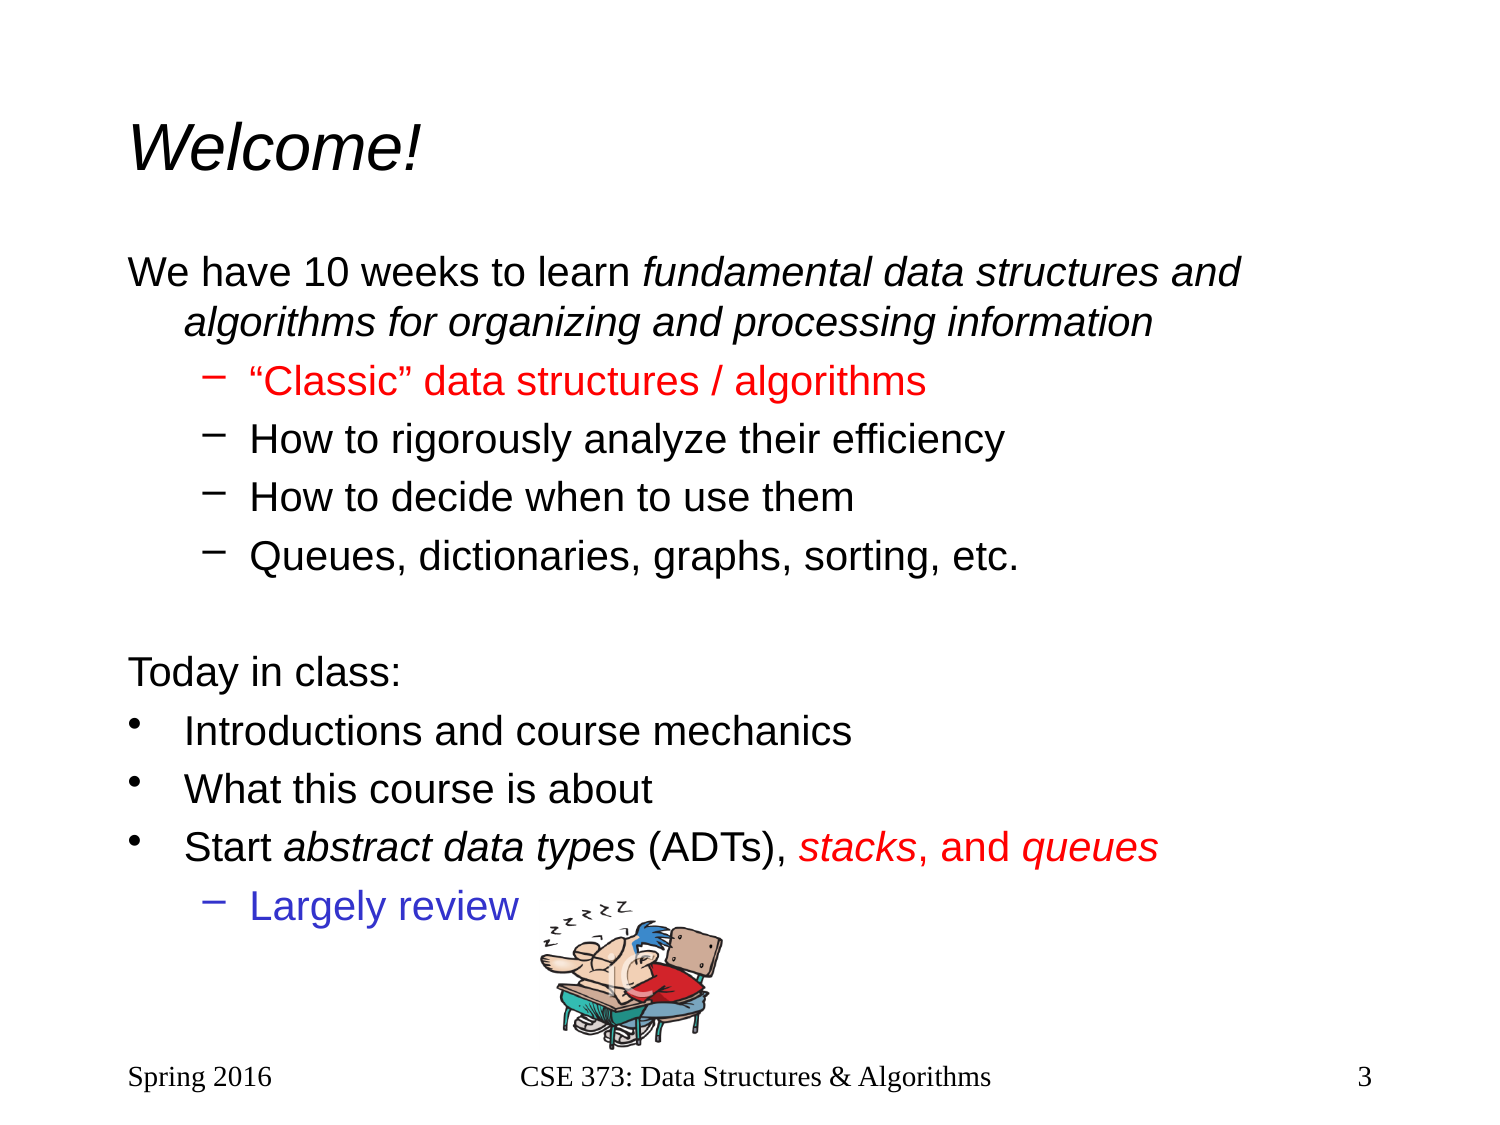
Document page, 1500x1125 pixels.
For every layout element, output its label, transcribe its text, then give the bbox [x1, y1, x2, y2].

slide_number 3 [1074, 1049, 1388, 1125]
title Welcome! [112, 49, 1388, 237]
list We have 10 weeks to learn fundamental data structures and algorithms for organizing and processing information “Classic” data structures / algorithms How to rigorously analyze their efficiency How to decide when to use them Queues, dictionaries, graphs, sorting, etc. Today in class: Introductions and course mechanics What this course is about Start abstract data types (ADTs), stacks, and queues Largely review [112, 237, 1388, 1051]
picture [539, 900, 723, 1050]
slide_number Spring 2016 [112, 1049, 426, 1125]
footer CSE 373: Data Structures & Algorithms [474, 1049, 1038, 1125]
